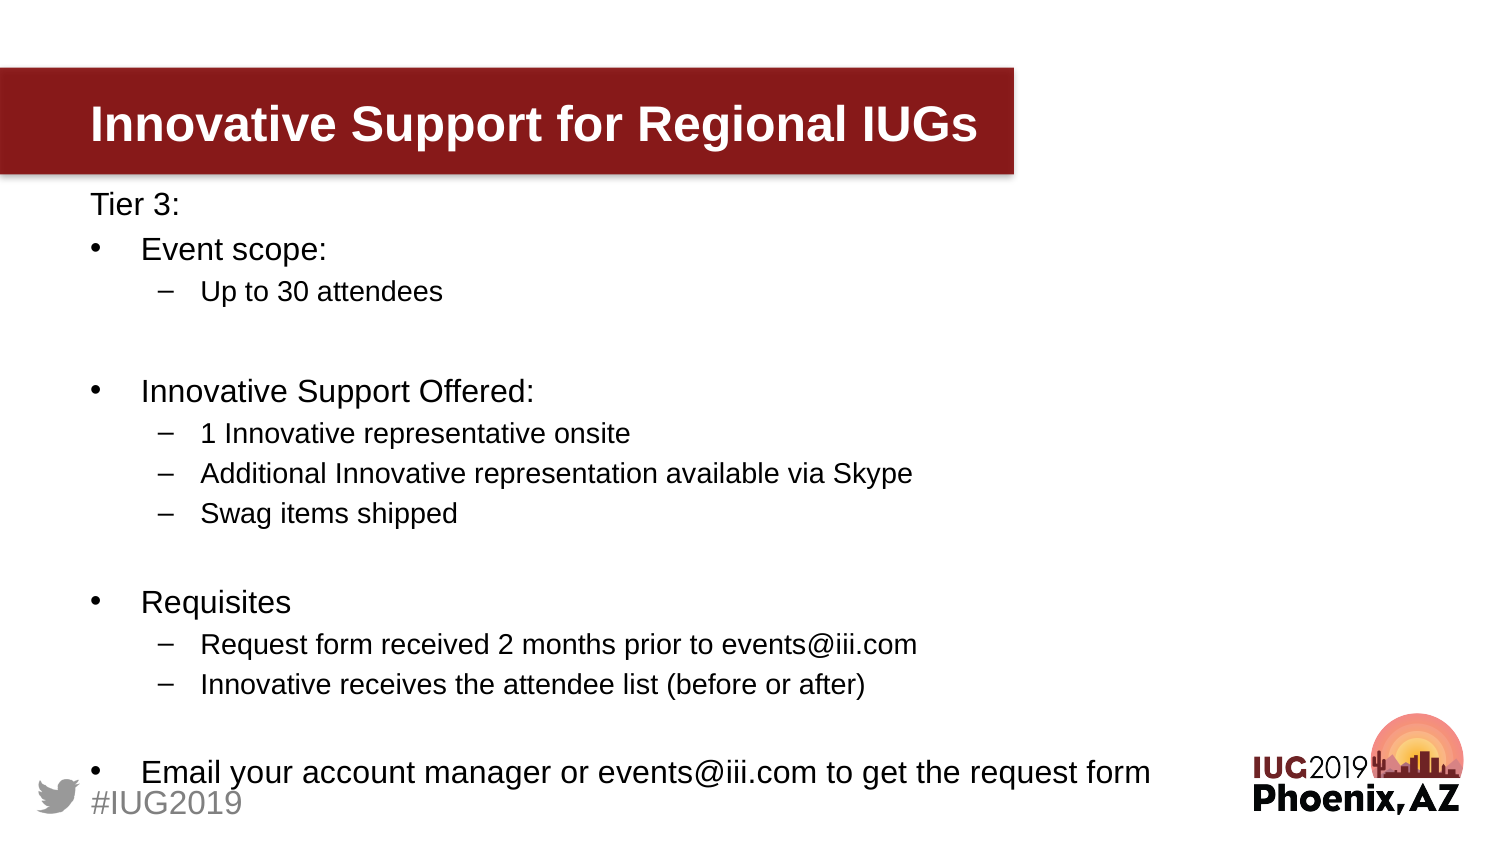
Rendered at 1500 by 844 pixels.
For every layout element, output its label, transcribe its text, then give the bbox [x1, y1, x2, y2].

list Tier 3: Event scope: Up to 30 attendees Innovative Support Offered: 1 Innovative representative onsite Additional Innovative representation available via Skype Swag items shipped Requisites Request form received 2 months prior to events@iii.com Innovative receives the attendee list (before or after) Email your account manager or events@iii.com to get the request form [75, 175, 1425, 798]
title Innovative Support for Regional IUGs [75, 68, 1425, 175]
picture [1254, 712, 1500, 815]
